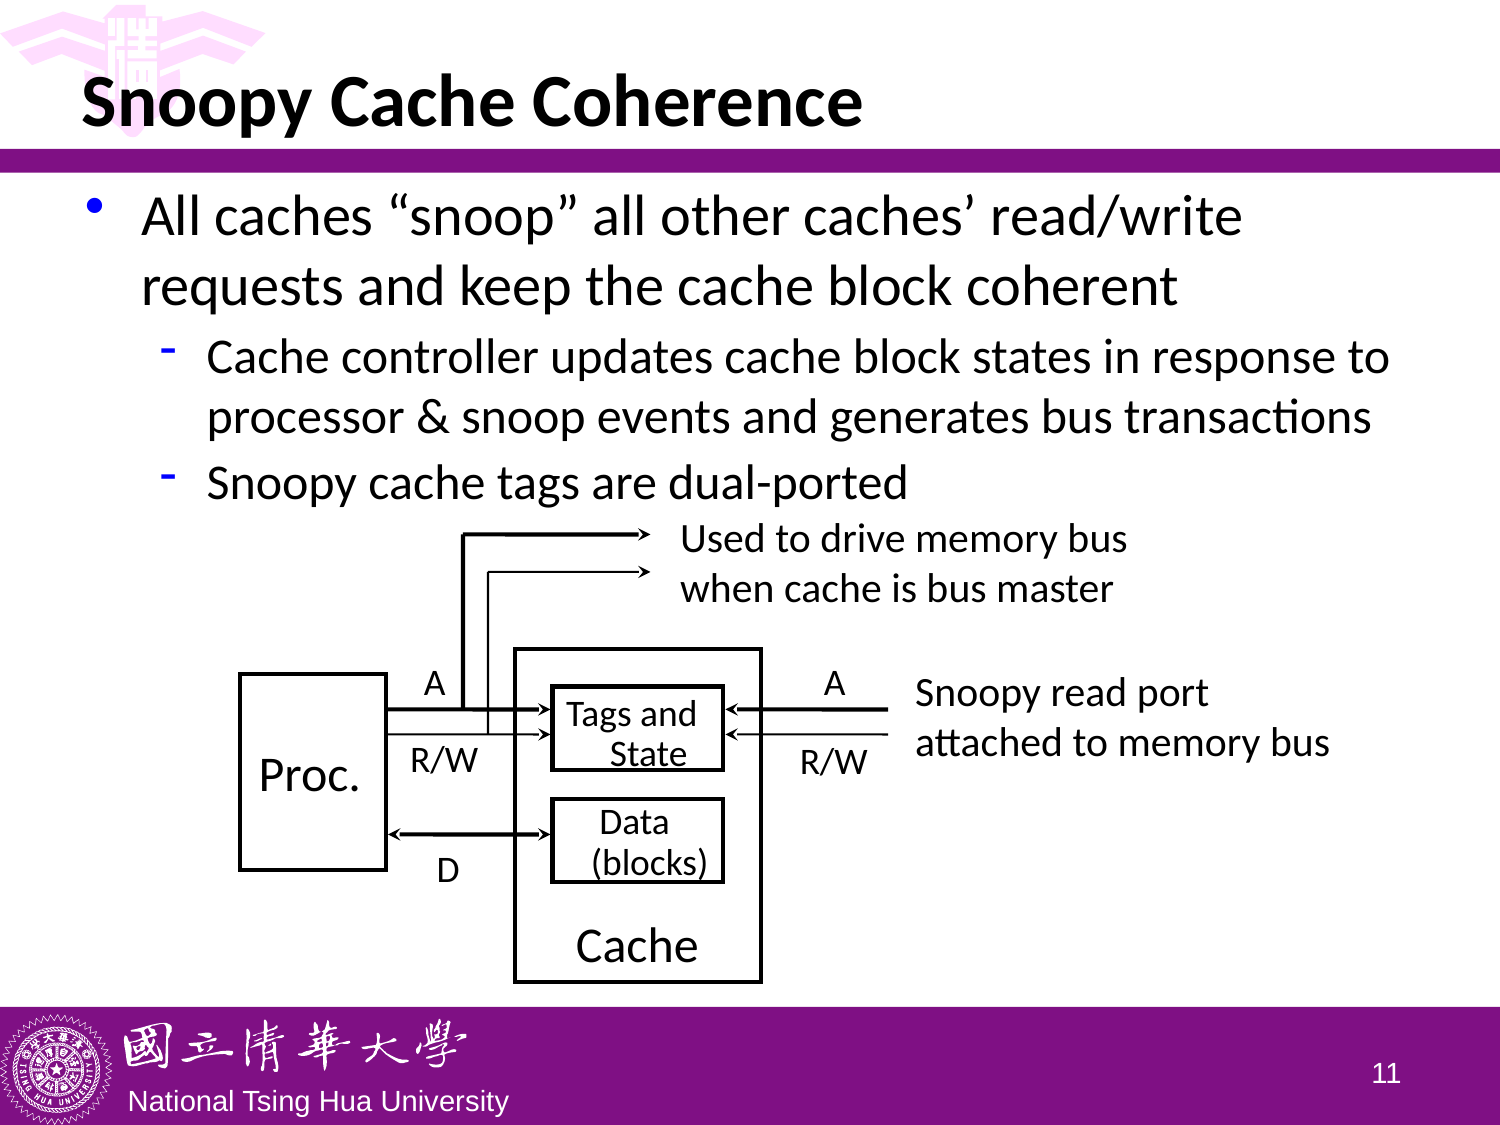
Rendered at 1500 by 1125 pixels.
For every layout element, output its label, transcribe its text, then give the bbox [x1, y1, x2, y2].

list All caches “snoop” all other caches’ read/write requests and keep the cache block coherent Cache controller updates cache block states in response to processor & snoop events and generates bus transactions Snoopy cache tags are dual-ported [69, 169, 1412, 1000]
title Snoopy Cache Coherence [66, 37, 1413, 149]
slide_number 10 [1104, 1021, 1417, 1097]
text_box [237, 503, 1377, 983]
